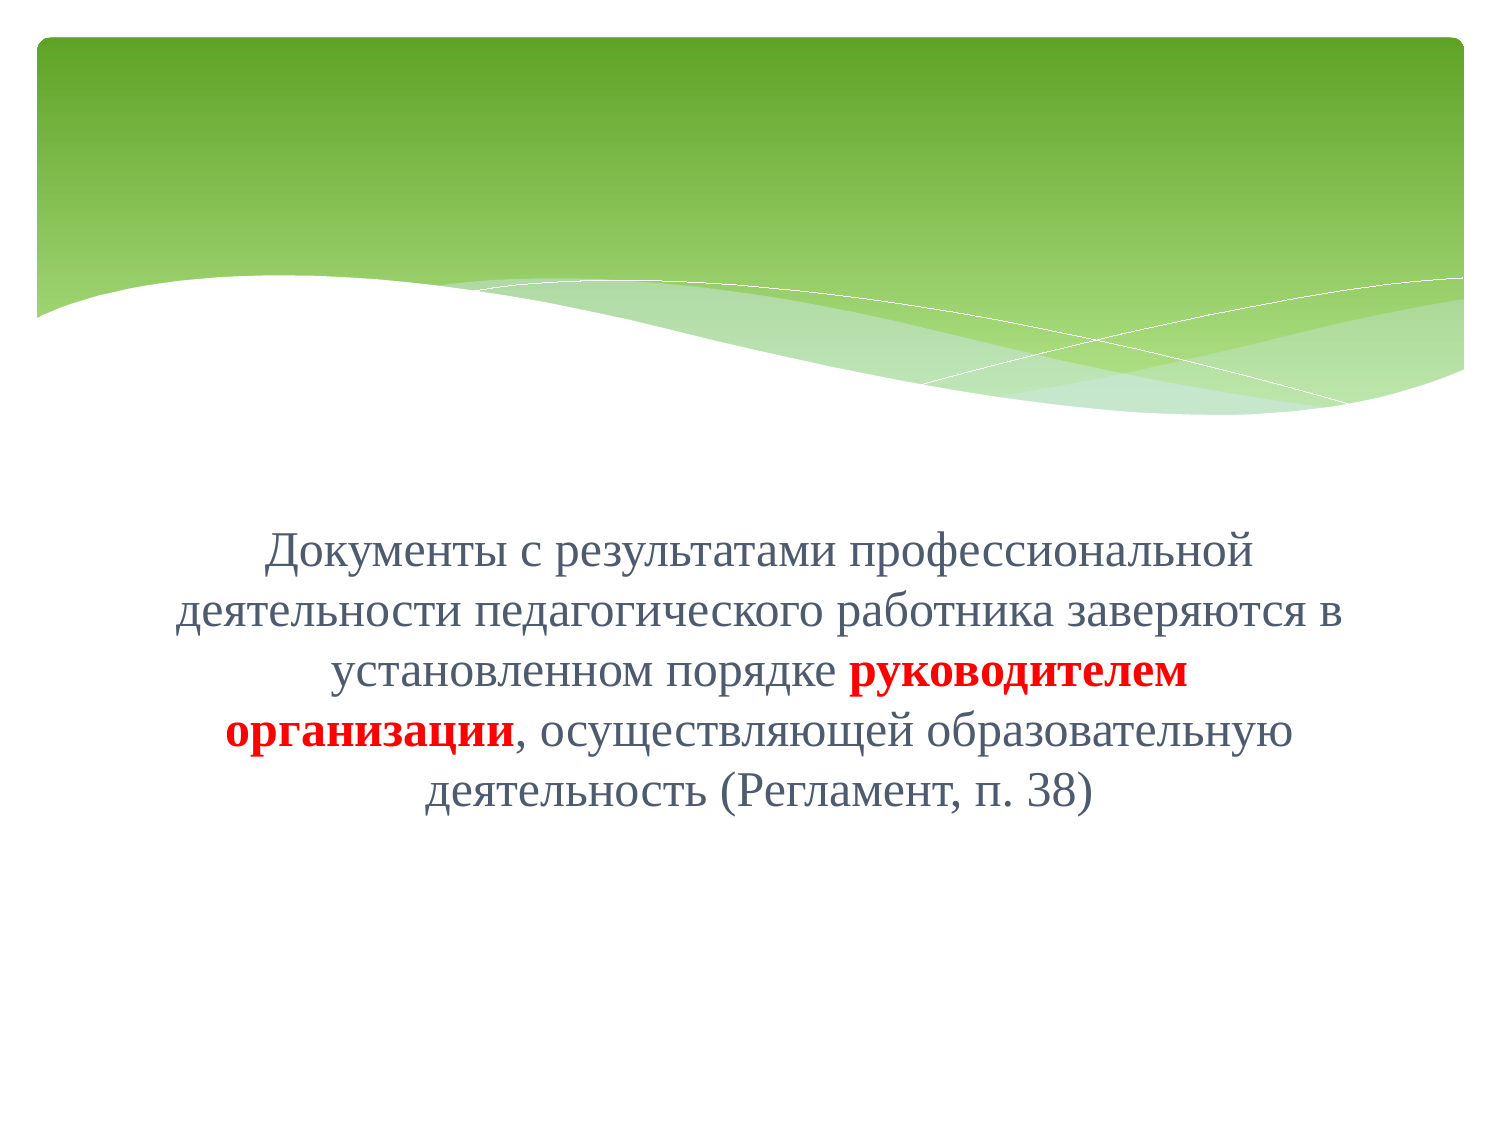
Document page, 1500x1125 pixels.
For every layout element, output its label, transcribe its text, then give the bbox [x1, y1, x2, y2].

list Документы с результатами профессиональной деятельности педагогического работника заверяются в установленном порядке руководителем организации, осуществляющей образовательную деятельность (Регламент, п. 38) [143, 438, 1359, 1005]
